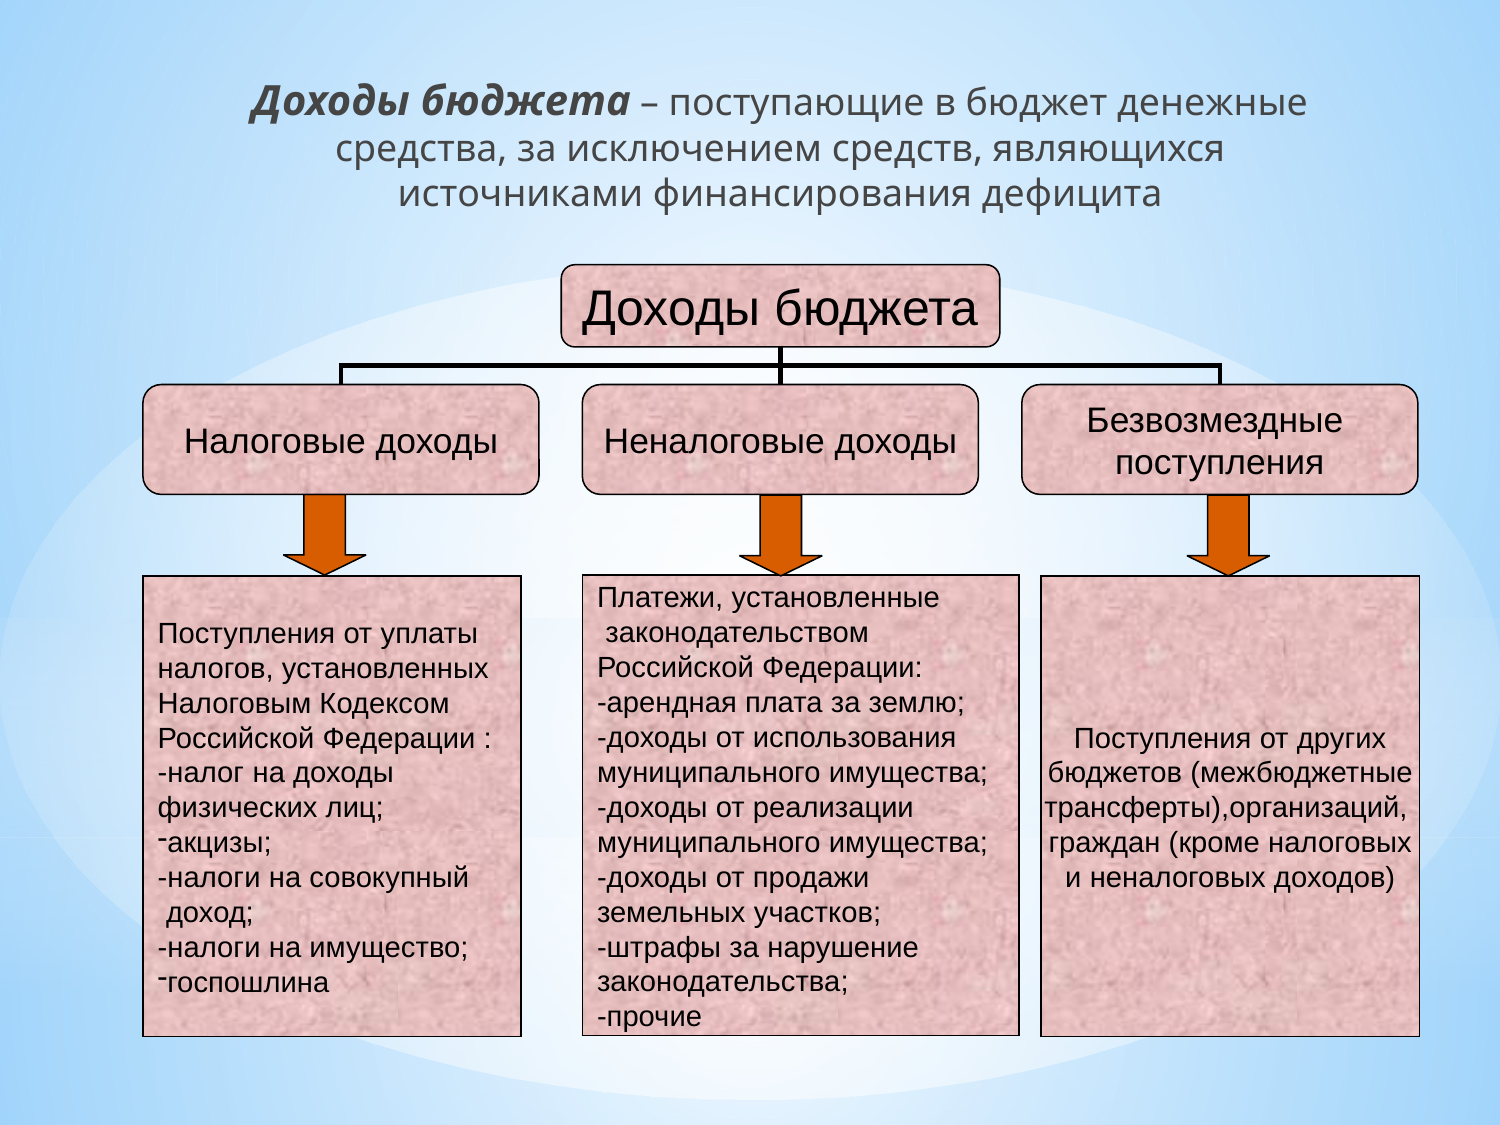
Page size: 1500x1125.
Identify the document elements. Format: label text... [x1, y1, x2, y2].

text_box [1186, 553, 1270, 576]
text_box [283, 553, 367, 576]
text_box [739, 553, 823, 576]
text_box Поступления от других бюджетов (межбюджетные трансферты),организаций, граждан (кроме налоговых и неналоговых доходов) [1041, 575, 1420, 1037]
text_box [142, 208, 1419, 545]
text_box Платежи, установленные законодательством Российской Федерации: -арендная плата за землю; -доходы от использования муниципального имущества; -доходы от реализации муниципального имущества; -доходы от продажи земельных участков; -штрафы за нарушение законодательства; -прочие [582, 575, 1020, 1036]
text_box Доходы бюджета – поступающие в бюджет денежные средства, за исключением средств, являющихся источниками финансирования дефицита [218, 66, 1343, 206]
text_box Поступления от уплаты налогов, установленных Налоговым Кодексом Российской Федерации : -налог на доходы физических лиц; акцизы; -налоги на совокупный доход; -налоги на имущество; госпошлина [142, 575, 521, 1037]
